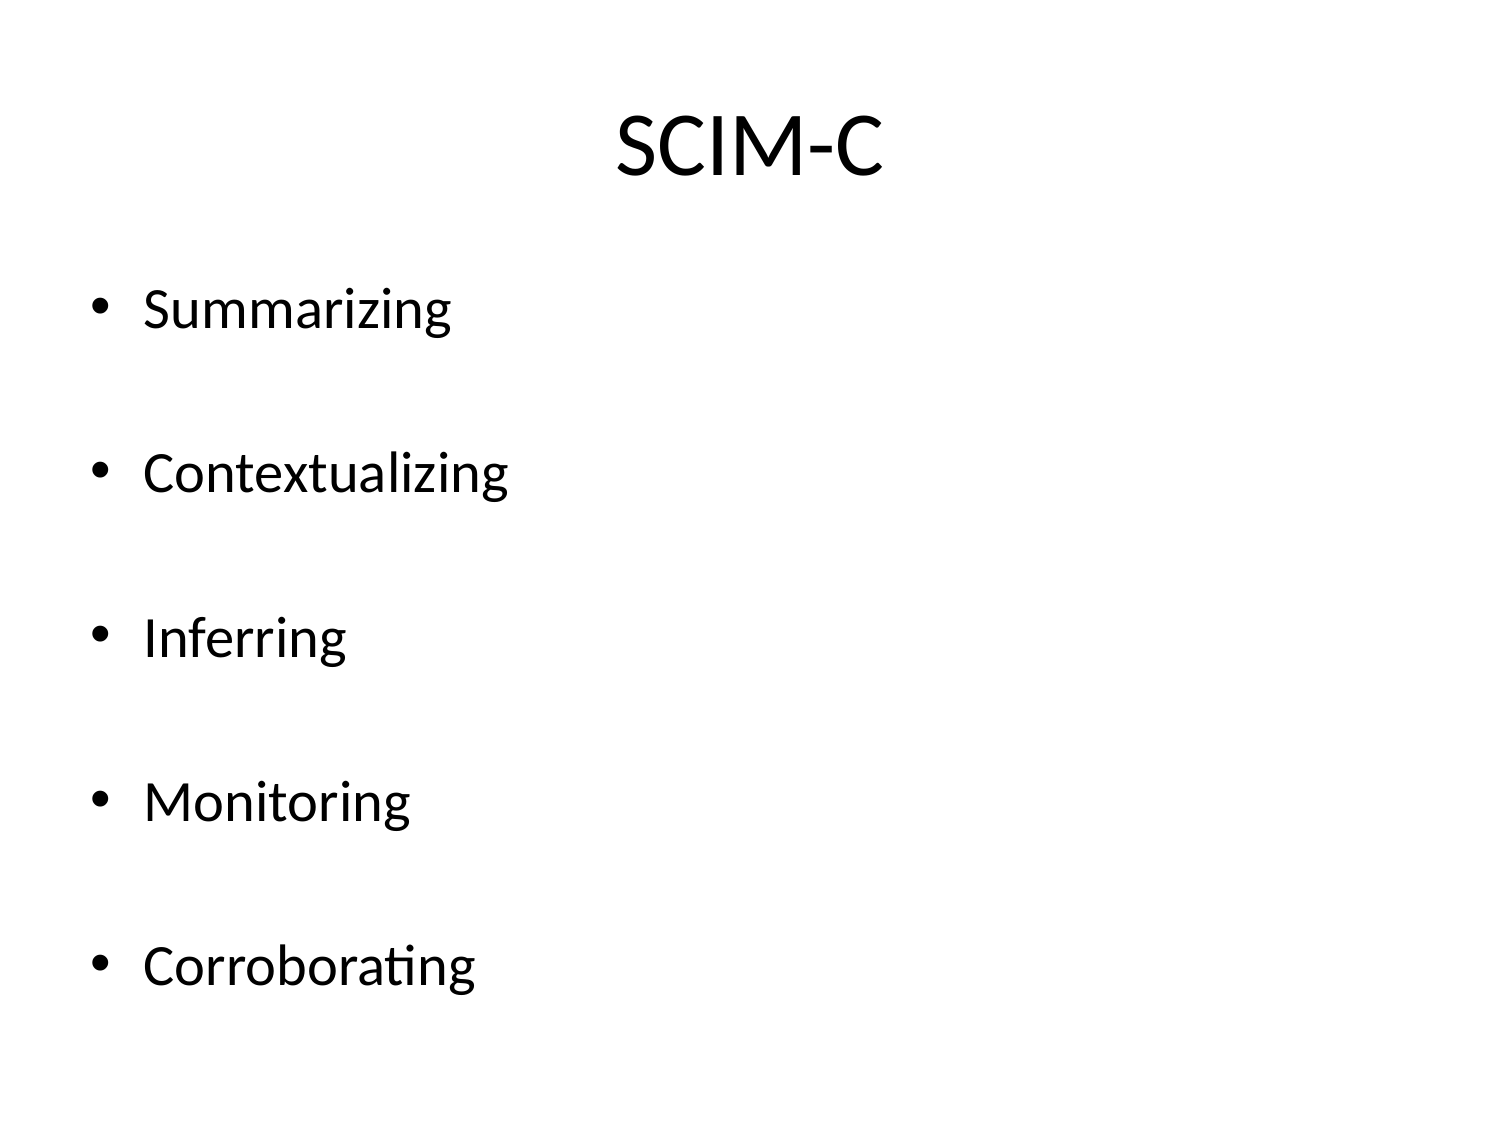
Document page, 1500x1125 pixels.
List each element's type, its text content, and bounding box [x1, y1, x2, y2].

title SCIM-C [75, 45, 1425, 233]
list Summarizing Contextualizing Inferring Monitoring Corroborating [75, 262, 1425, 1005]
